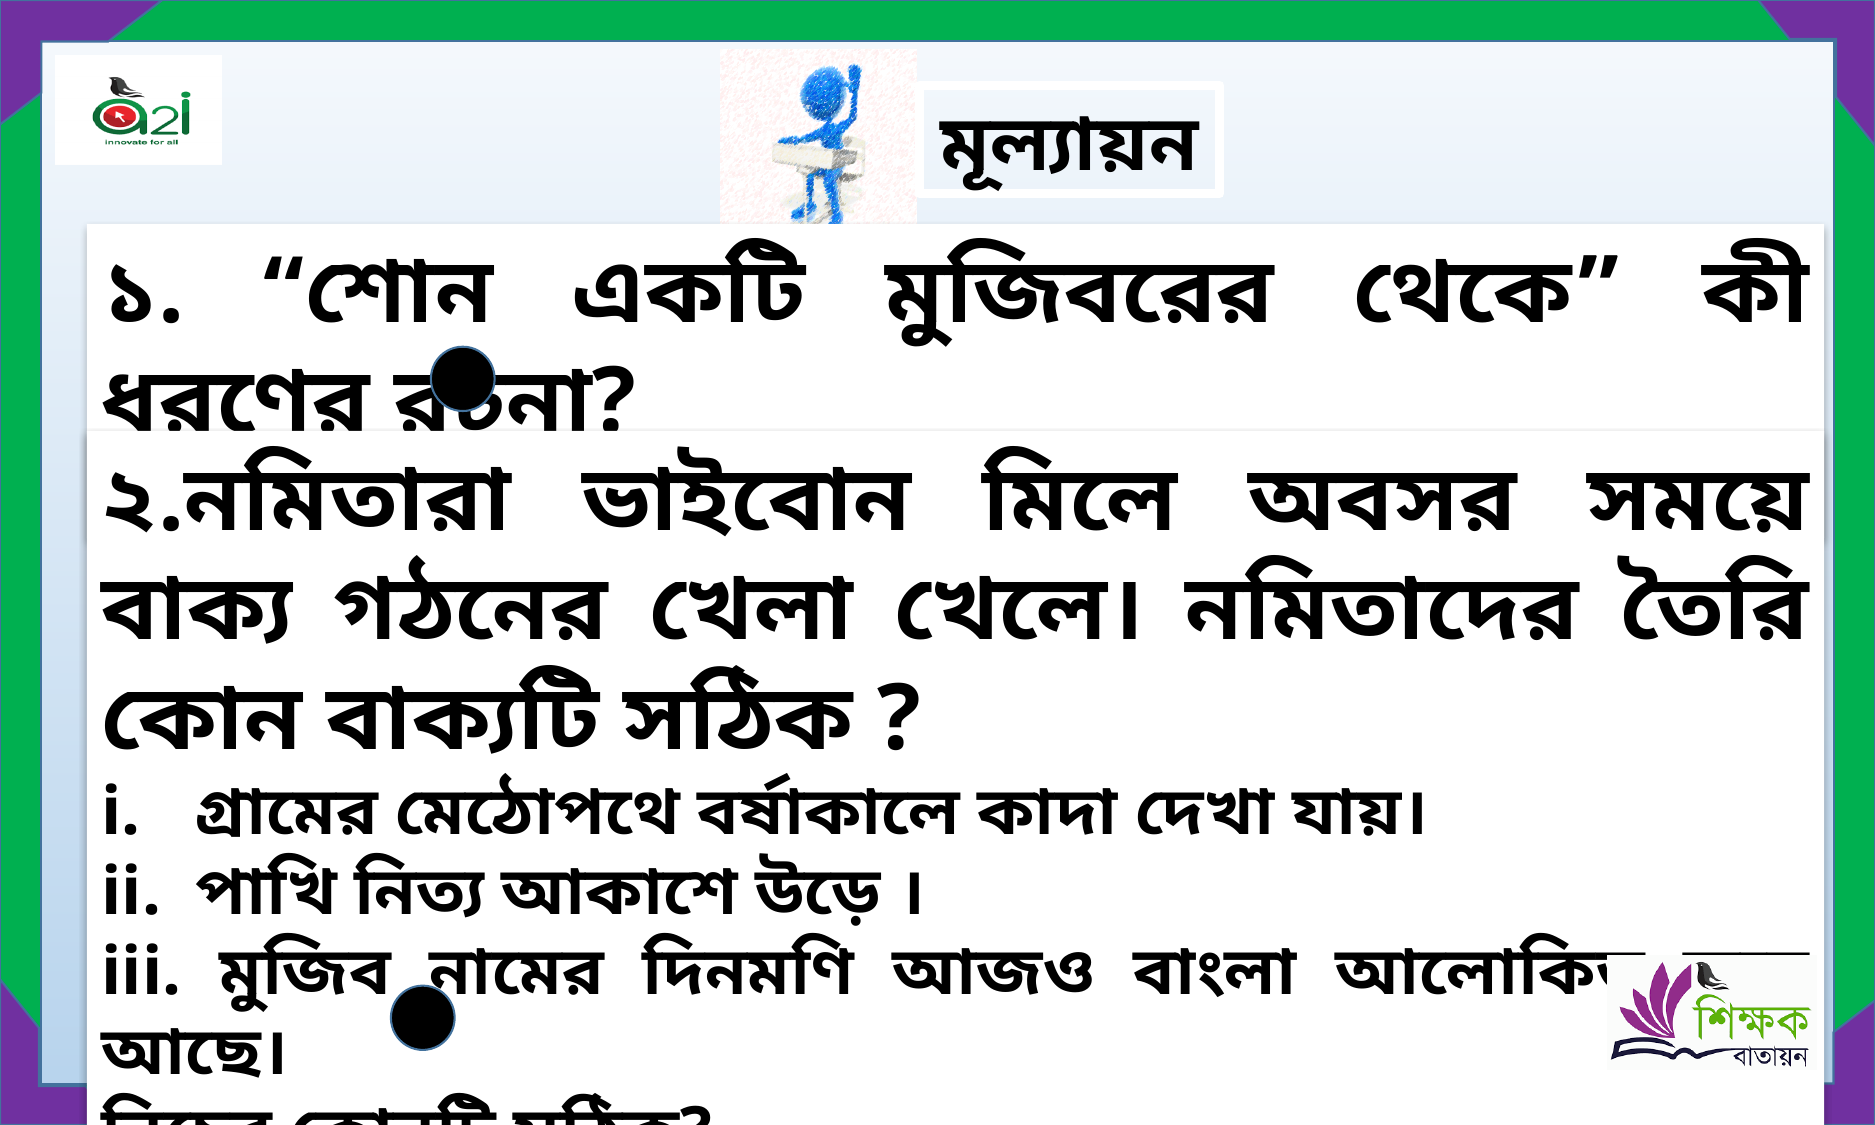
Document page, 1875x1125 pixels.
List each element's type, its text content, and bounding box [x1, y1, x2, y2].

picture [55, 55, 222, 165]
picture [1607, 955, 1817, 1070]
text_box [429, 345, 496, 413]
text_box [389, 984, 456, 1051]
text_box ১. “শোন একটি মুজিবরের থেকে” কী ধরণের রচনা? ক.গল্প খ. গান গ.নাটক ঘ.কাব্যগ্রন্থ [86, 223, 1825, 430]
text_box ২.নমিতারা ভাইবোন মিলে অবসর সময়ে বাক্য গঠনের খেলা খেলে। নমিতাদের তৈরি কোন বাক্যটি সঠিক ? গ্রামের মেঠোপথে বর্ষাকালে কাদা দেখা যায়। ii. পাখি নিত্য আকাশে উড়ে । iii. মুজিব নামের দিনমণি আজও বাংলা আলোকিত করে আছে। নিচের কোনটি সঠিক? ক. i ও ii খ. i ও iii গ. ii ও iii ঘ. i ,ii ও iii [86, 430, 1825, 1125]
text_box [720, 49, 1220, 225]
